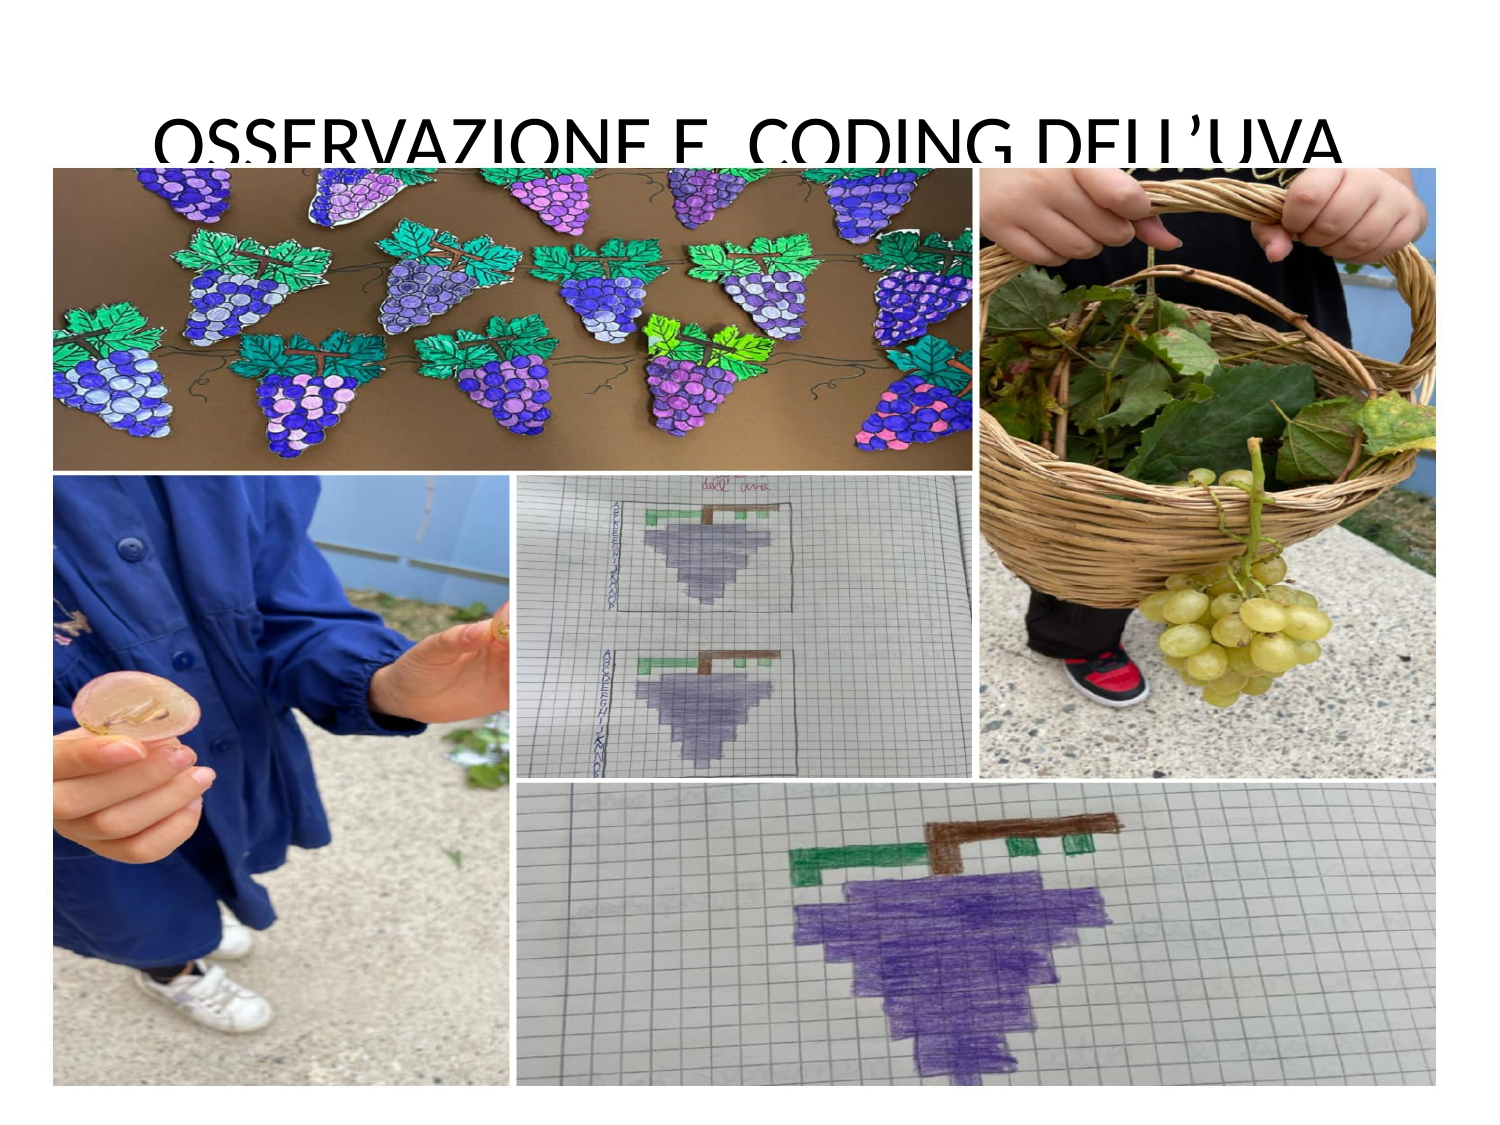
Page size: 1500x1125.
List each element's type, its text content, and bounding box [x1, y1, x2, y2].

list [46, 163, 1442, 1091]
title OSSERVAZIONE E CODING DELL’UVA [75, 45, 1425, 161]
